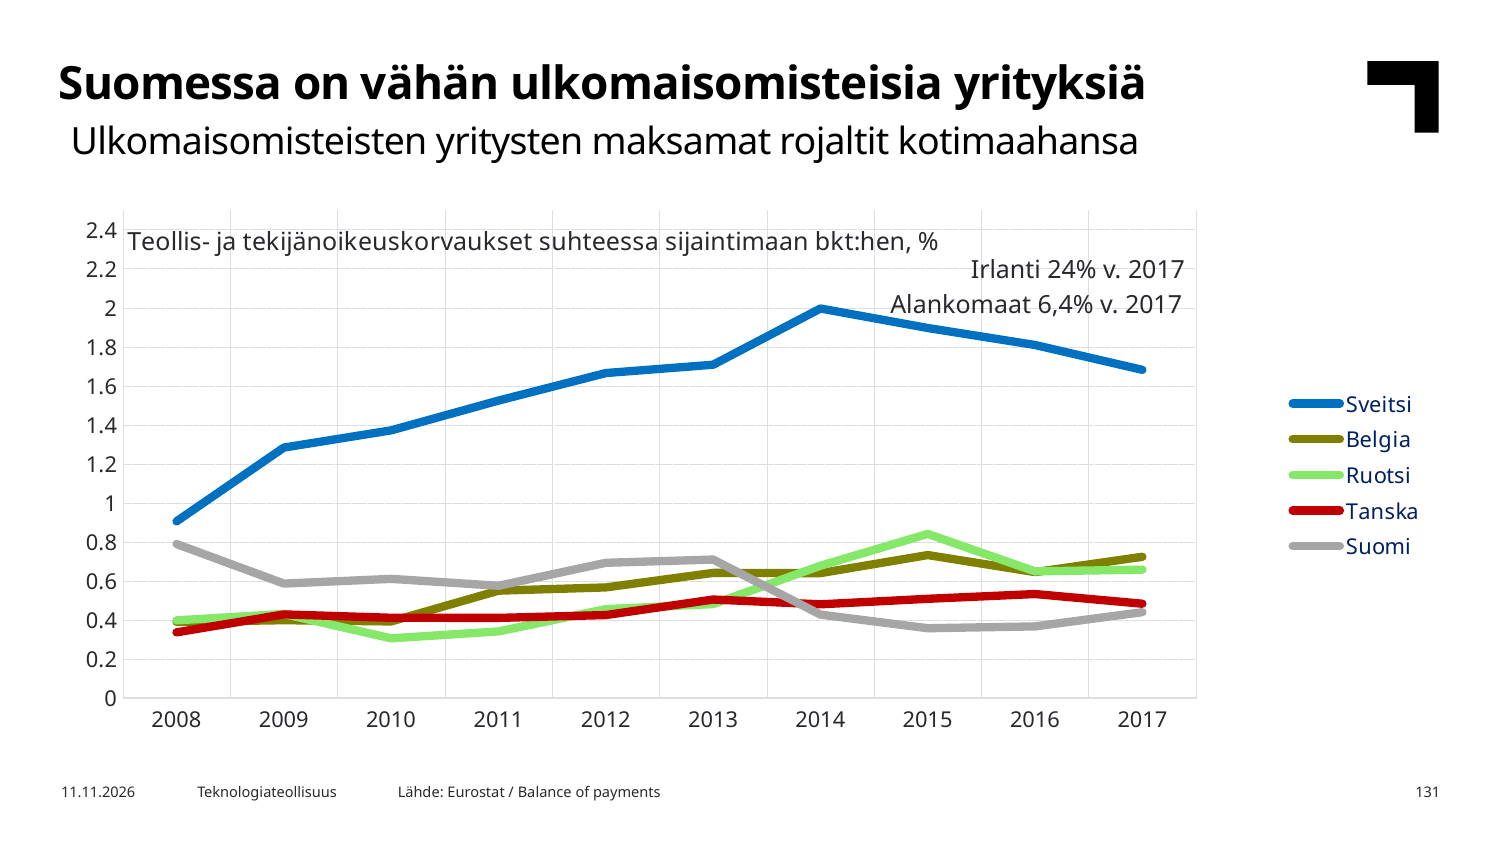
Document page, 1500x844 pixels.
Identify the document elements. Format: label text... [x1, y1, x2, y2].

list Suomessa on vähän ulkomaisomisteisia yrityksiä Ulkomaisomisteisten yritysten maksamat rojaltit kotimaahansa [41, 46, 1367, 153]
slide_number 131 [1313, 775, 1456, 803]
list Lähde: Eurostat / Balance of payments [382, 775, 871, 803]
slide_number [46, 775, 182, 803]
chart [62, 187, 1440, 763]
footer Teknologiateollisuus [182, 775, 382, 803]
